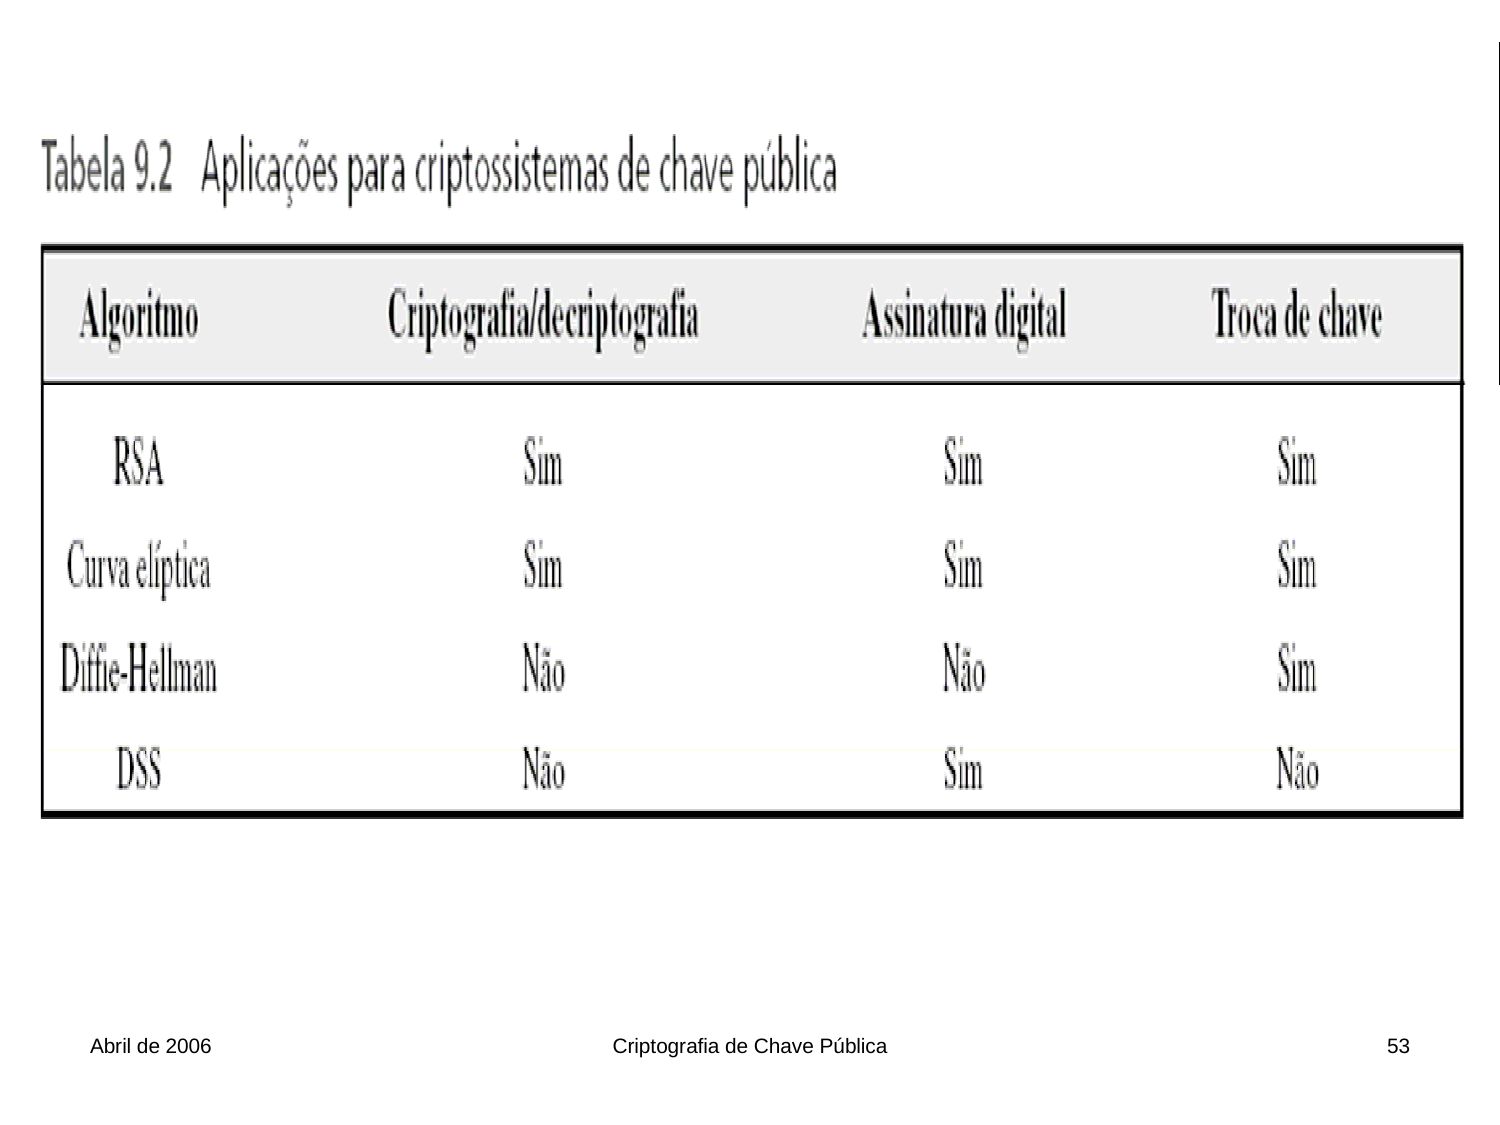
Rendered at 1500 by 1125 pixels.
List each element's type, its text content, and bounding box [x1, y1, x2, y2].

picture [0, 42, 1500, 882]
footer Criptografia de Chave Pública [512, 1024, 988, 1101]
slide_number Abril de 2006 [74, 1024, 426, 1101]
slide_number 53 [1074, 1024, 1426, 1101]
